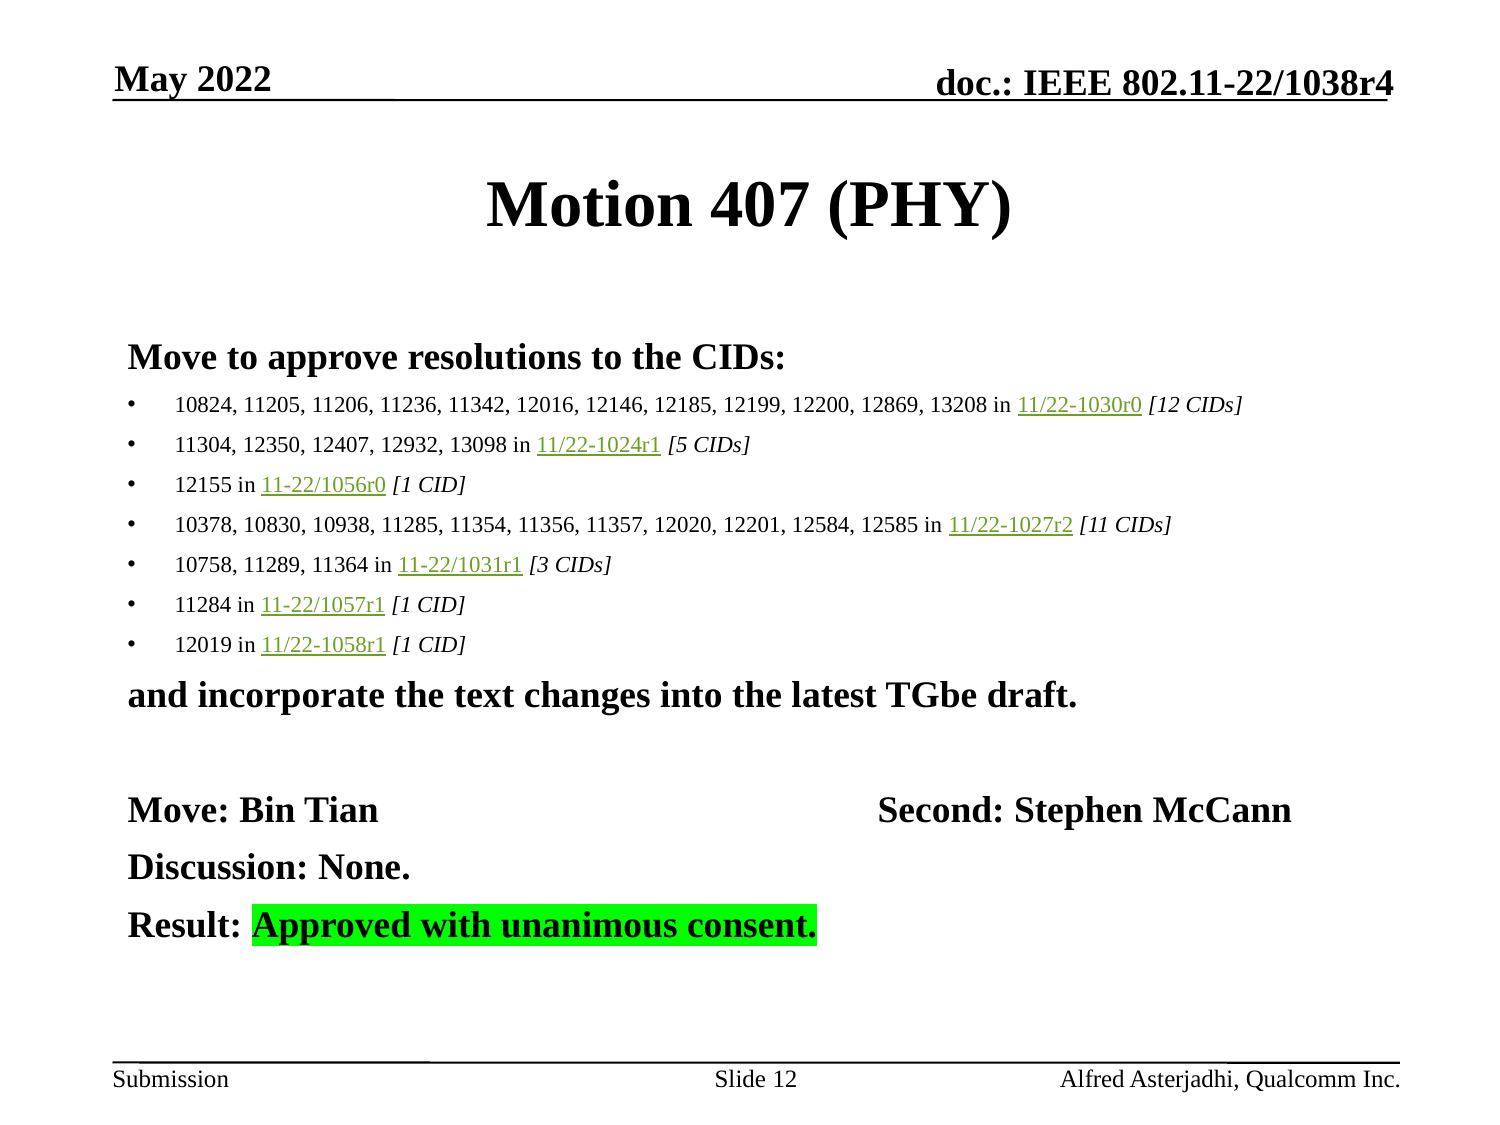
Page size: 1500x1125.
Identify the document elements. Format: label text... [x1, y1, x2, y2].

slide_number Slide 12 [712, 1061, 800, 1123]
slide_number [114, 54, 423, 100]
list Move to approve resolutions to the CIDs: 10824, 11205, 11206, 11236, 11342, 12016, 12146, 12185, 12199, 12200, 12869, 13208 in 11/22-1030r0 [12 CIDs] 11304, 12350, 12407, 12932, 13098 in 11/22-1024r1 [5 CIDs] 12155 in 11-22/1056r0 [1 CID] 10378, 10830, 10938, 11285, 11354, 11356, 11357, 12020, 12201, 12584, 12585 in 11/22-1027r2 [11 CIDs] 10758, 11289, 11364 in 11-22/1031r1 [3 CIDs] 11284 in 11-22/1057r1 [1 CID] 12019 in 11/22-1058r1 [1 CID] and incorporate the text changes into the latest TGbe draft. Move: Bin Tian Second: Stephen McCann Discussion: None. Result: Approved with unanimous consent. [112, 324, 1388, 1063]
footer Alfred Asterjadhi, Qualcomm Inc. [878, 1061, 1402, 1093]
title Motion 407 (PHY) [112, 112, 1388, 288]
